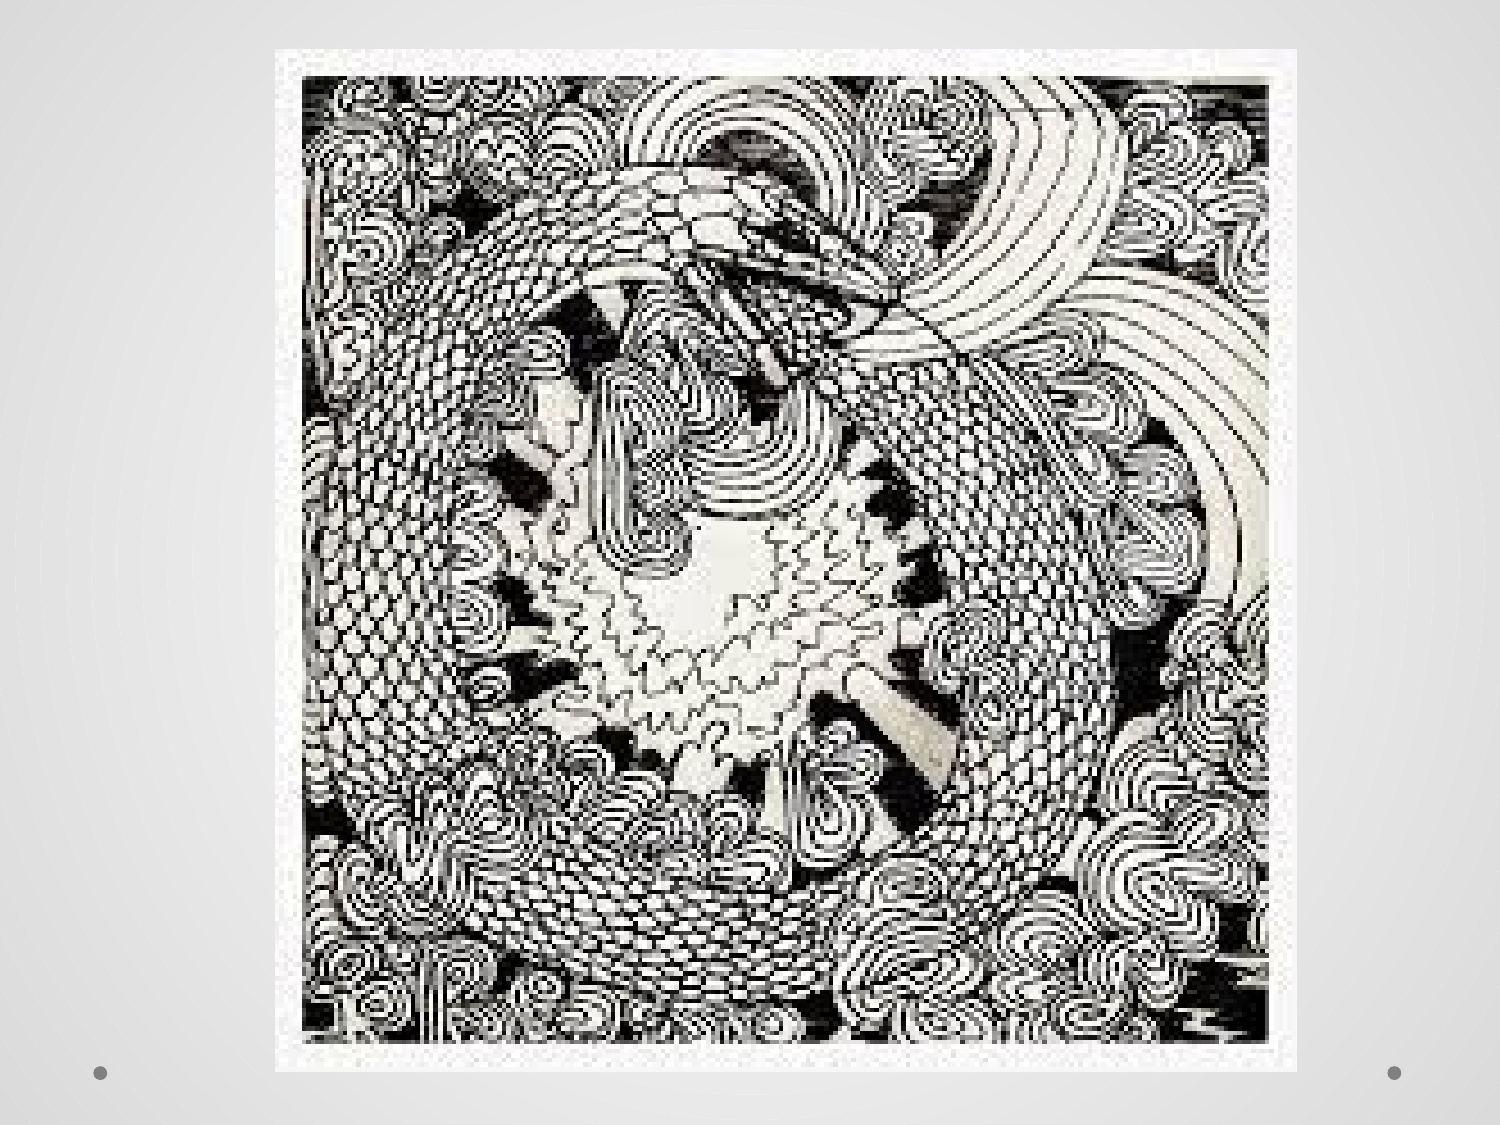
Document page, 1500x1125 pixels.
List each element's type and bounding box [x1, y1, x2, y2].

list [274, 49, 1297, 1072]
